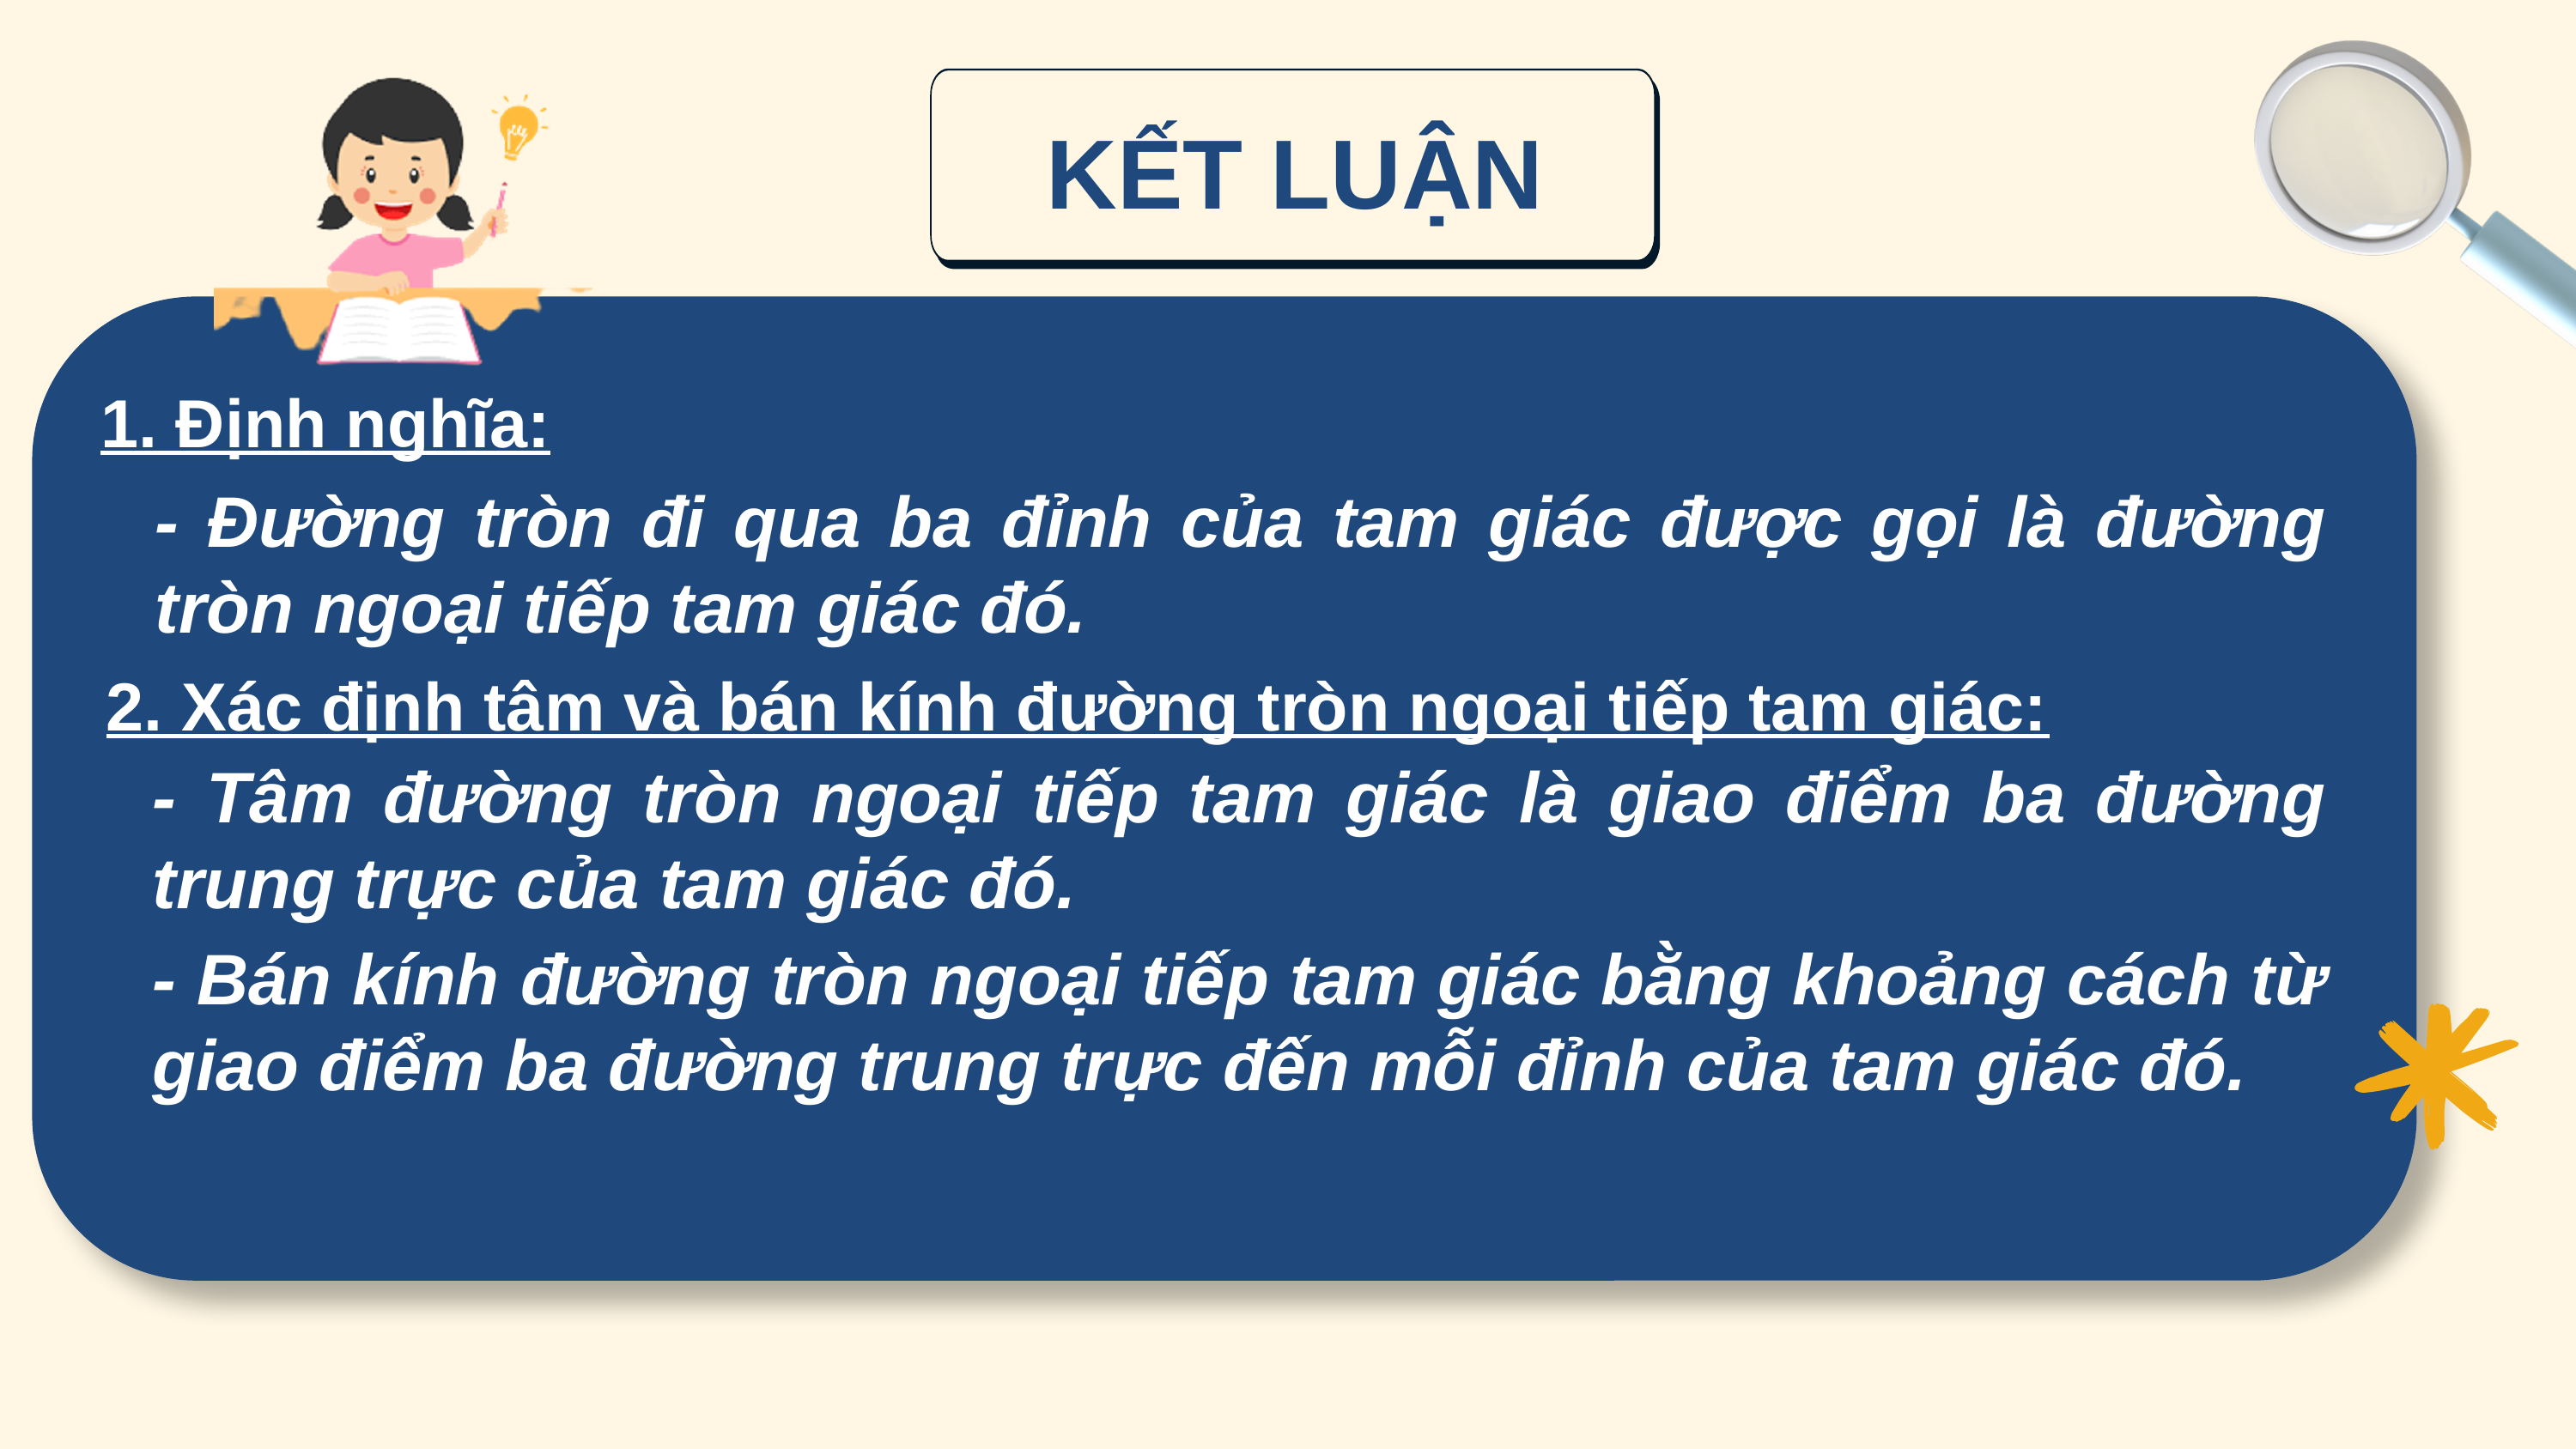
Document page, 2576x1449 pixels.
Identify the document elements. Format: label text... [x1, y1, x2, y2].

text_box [929, 68, 1661, 270]
picture [2253, 39, 2576, 396]
text_box [32, 296, 2417, 1281]
picture [2354, 1002, 2520, 1150]
text_box 2. Xác định tâm và bán kính đường tròn ngoại tiếp tam giác: [93, 656, 2063, 751]
picture [213, 15, 592, 394]
text_box - Tâm đường tròn ngoại tiếp tam giác là giao điểm ba đường trung trực của tam giác đó. - Bán kính đường tròn ngoại tiếp tam giác bằng khoảng cách từ giao điểm ba đường trung trực đến mỗi đỉnh của tam giác đó. [139, 744, 2340, 1112]
text_box - Đường tròn đi qua ba đỉnh của tam giác được gọi là đường tròn ngoại tiếp tam giác đó. [142, 470, 2340, 654]
text_box 1. Định nghĩa: [88, 373, 564, 468]
